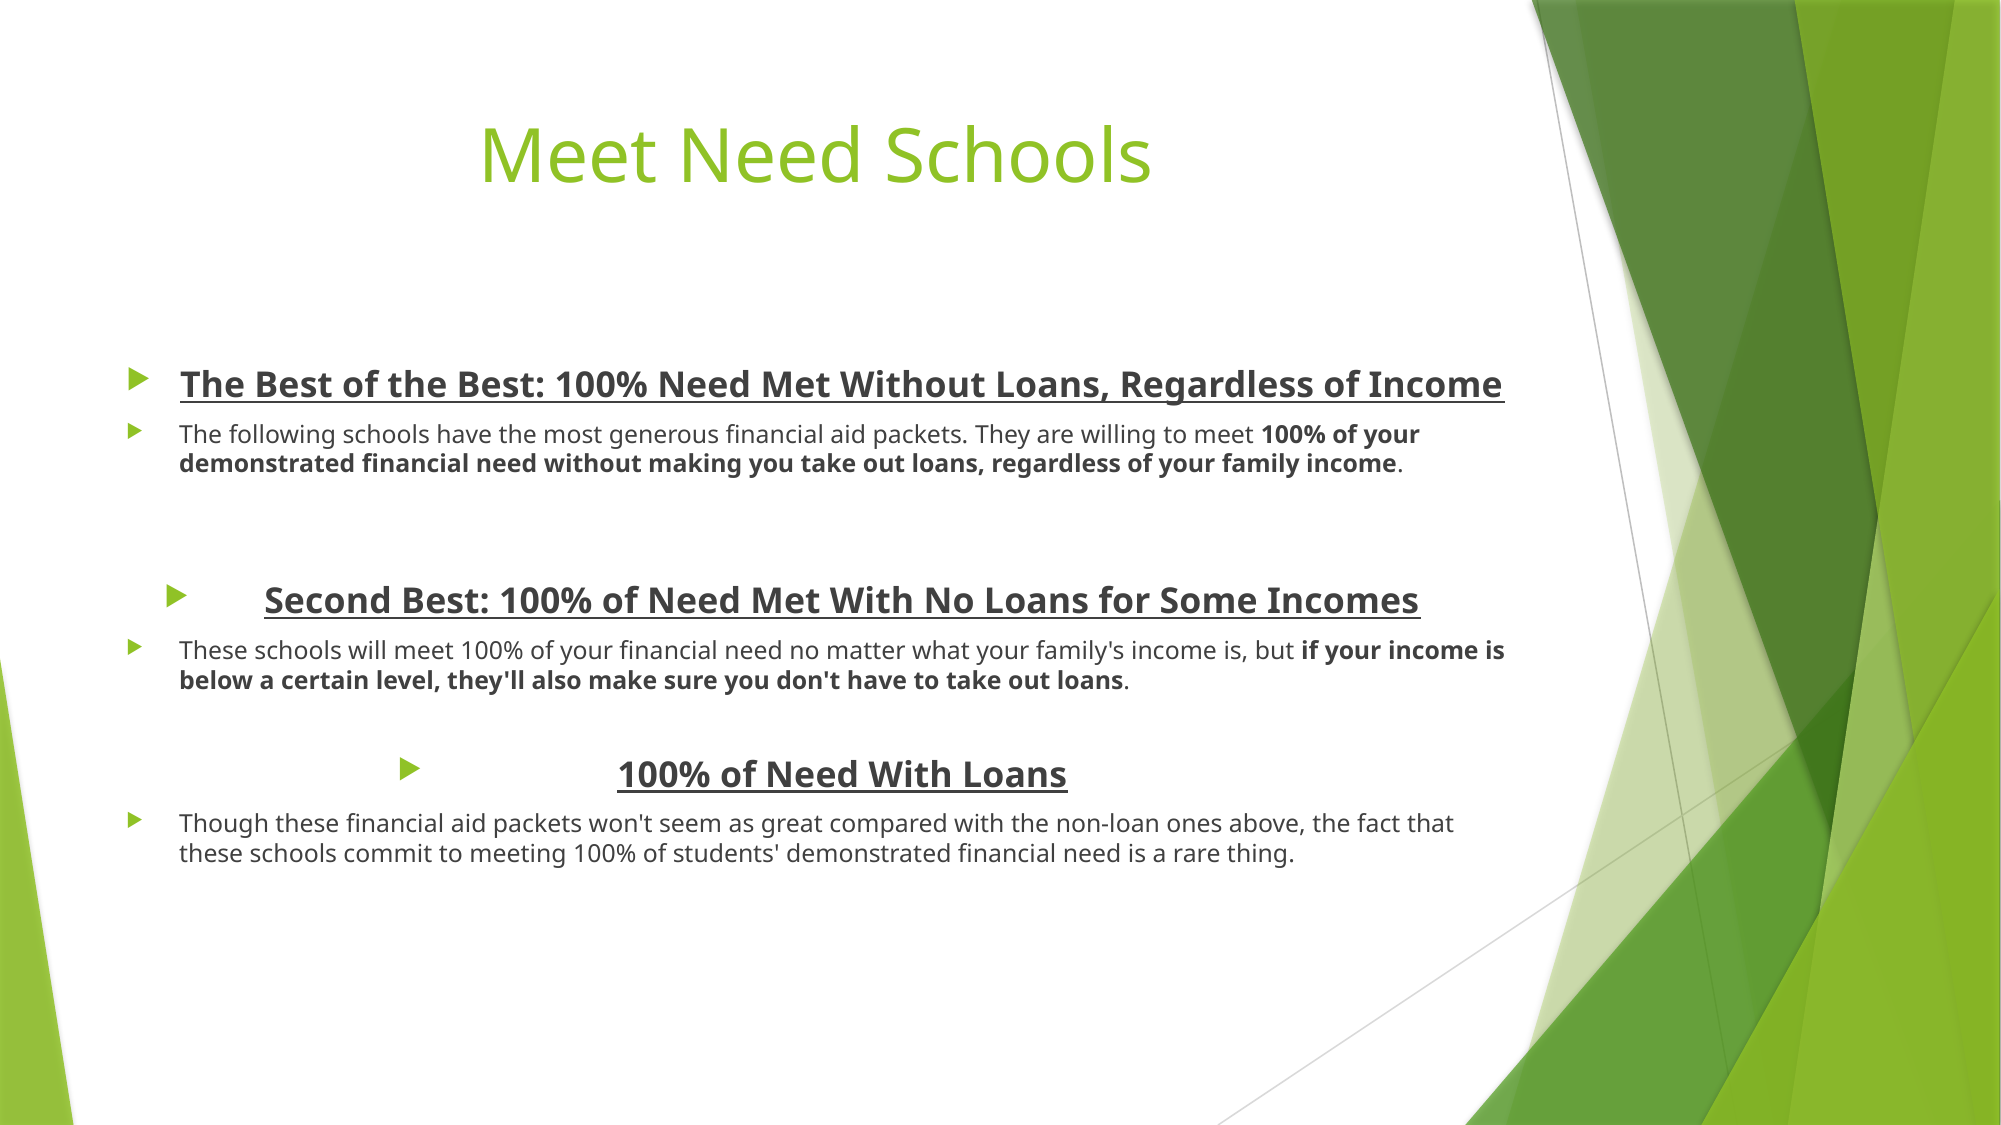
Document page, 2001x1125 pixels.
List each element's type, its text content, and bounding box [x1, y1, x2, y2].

list The Best of the Best: 100% Need Met Without Loans, Regardless of Income The following schools have the most generous financial aid packets. They are willing to meet 100% of your demonstrated financial need without making you take out loans, regardless of your family income. Second Best: 100% of Need Met With No Loans for Some Incomes These schools will meet 100% of your financial need no matter what your family's income is, but if your income is below a certain level, they'll also make sure you don't have to take out loans. 100% of Need With Loans Though these financial aid packets won't seem as great compared with the non-loan ones above, the fact that these schools commit to meeting 100% of students' demonstrated financial need is a rare thing. [111, 354, 1522, 992]
title Meet Need Schools [111, 99, 1522, 317]
